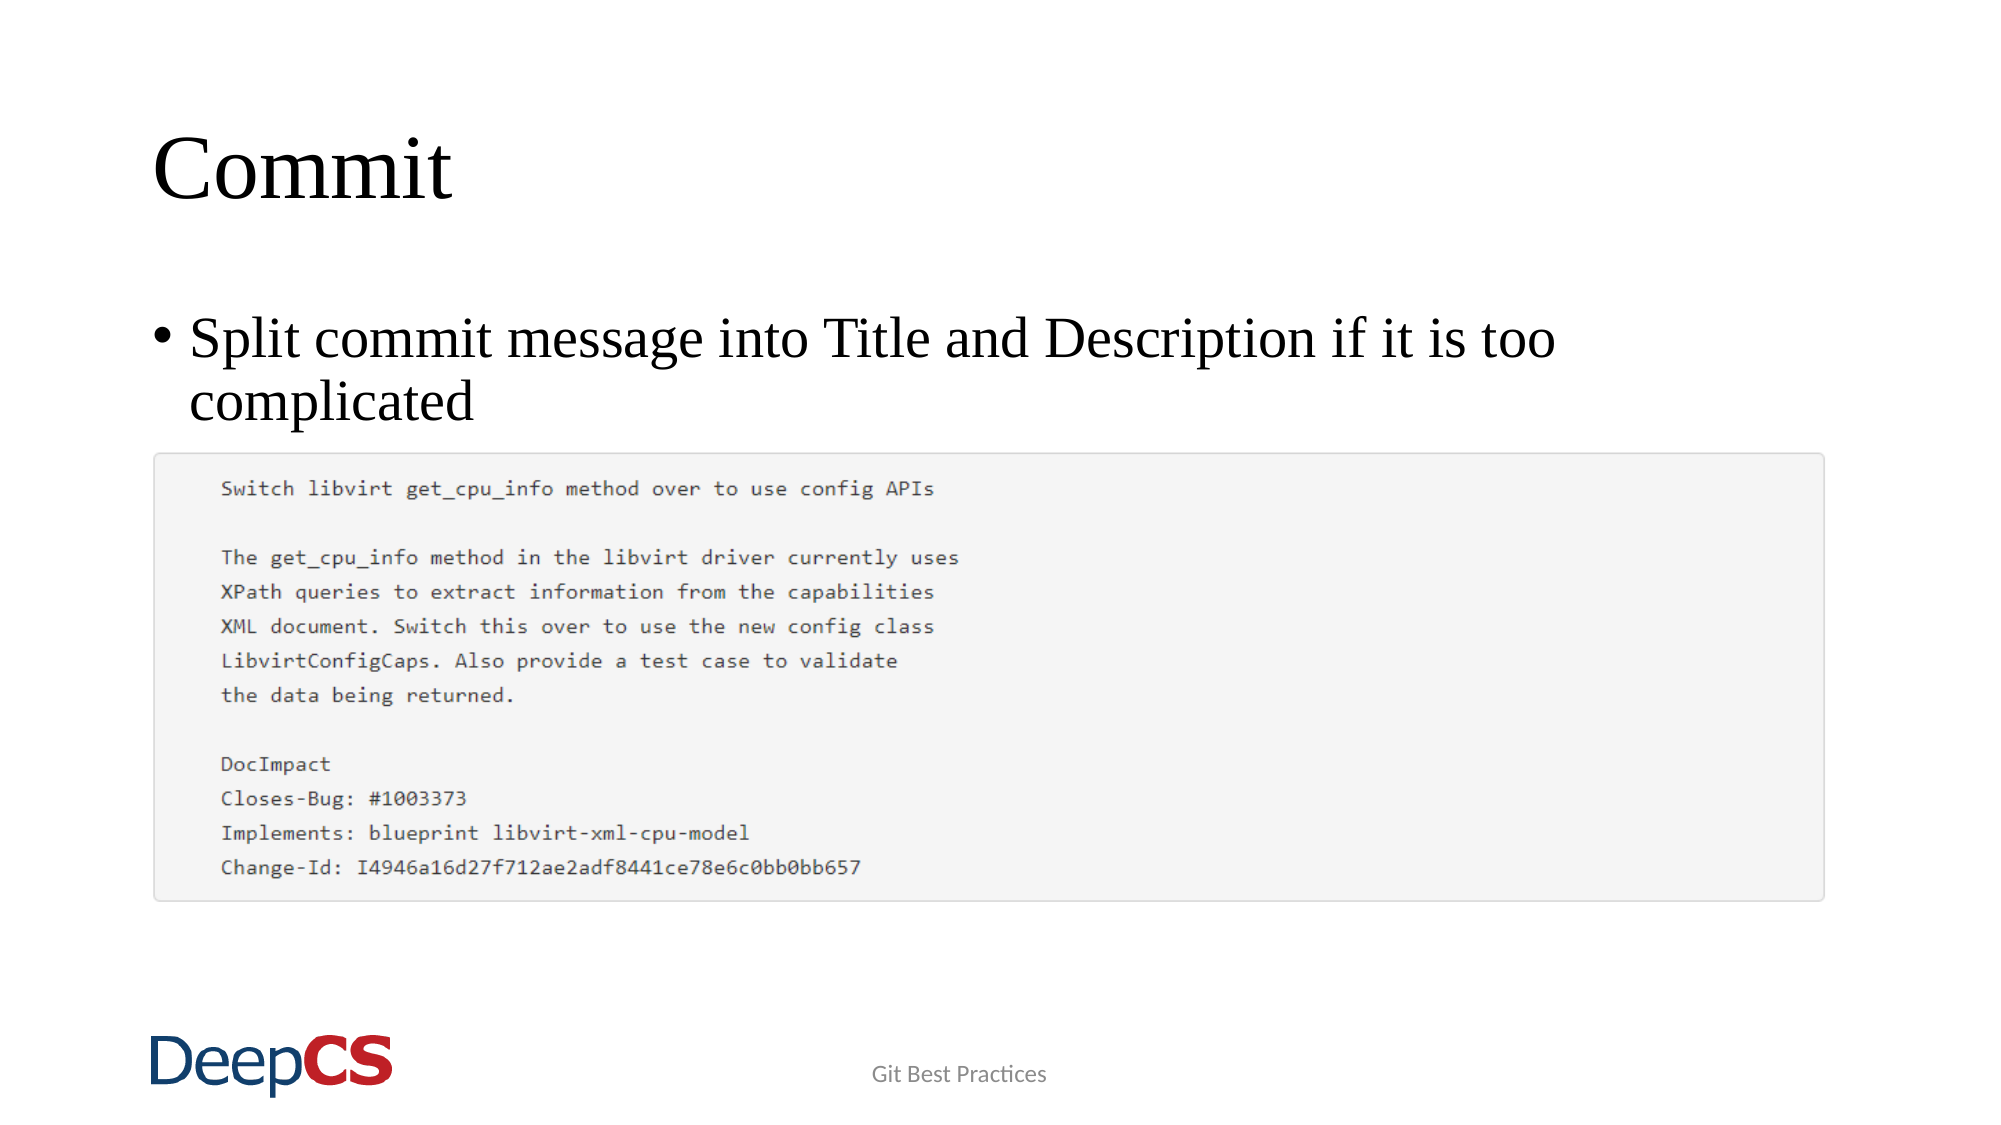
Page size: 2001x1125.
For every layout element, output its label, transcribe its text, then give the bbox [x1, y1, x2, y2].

title Commit [137, 59, 1863, 278]
picture [137, 1022, 398, 1109]
picture [137, 439, 1854, 913]
footer Git Best Practices [622, 1042, 1298, 1103]
list Split commit message into Title and Description if it is too complicated [137, 299, 1863, 1014]
